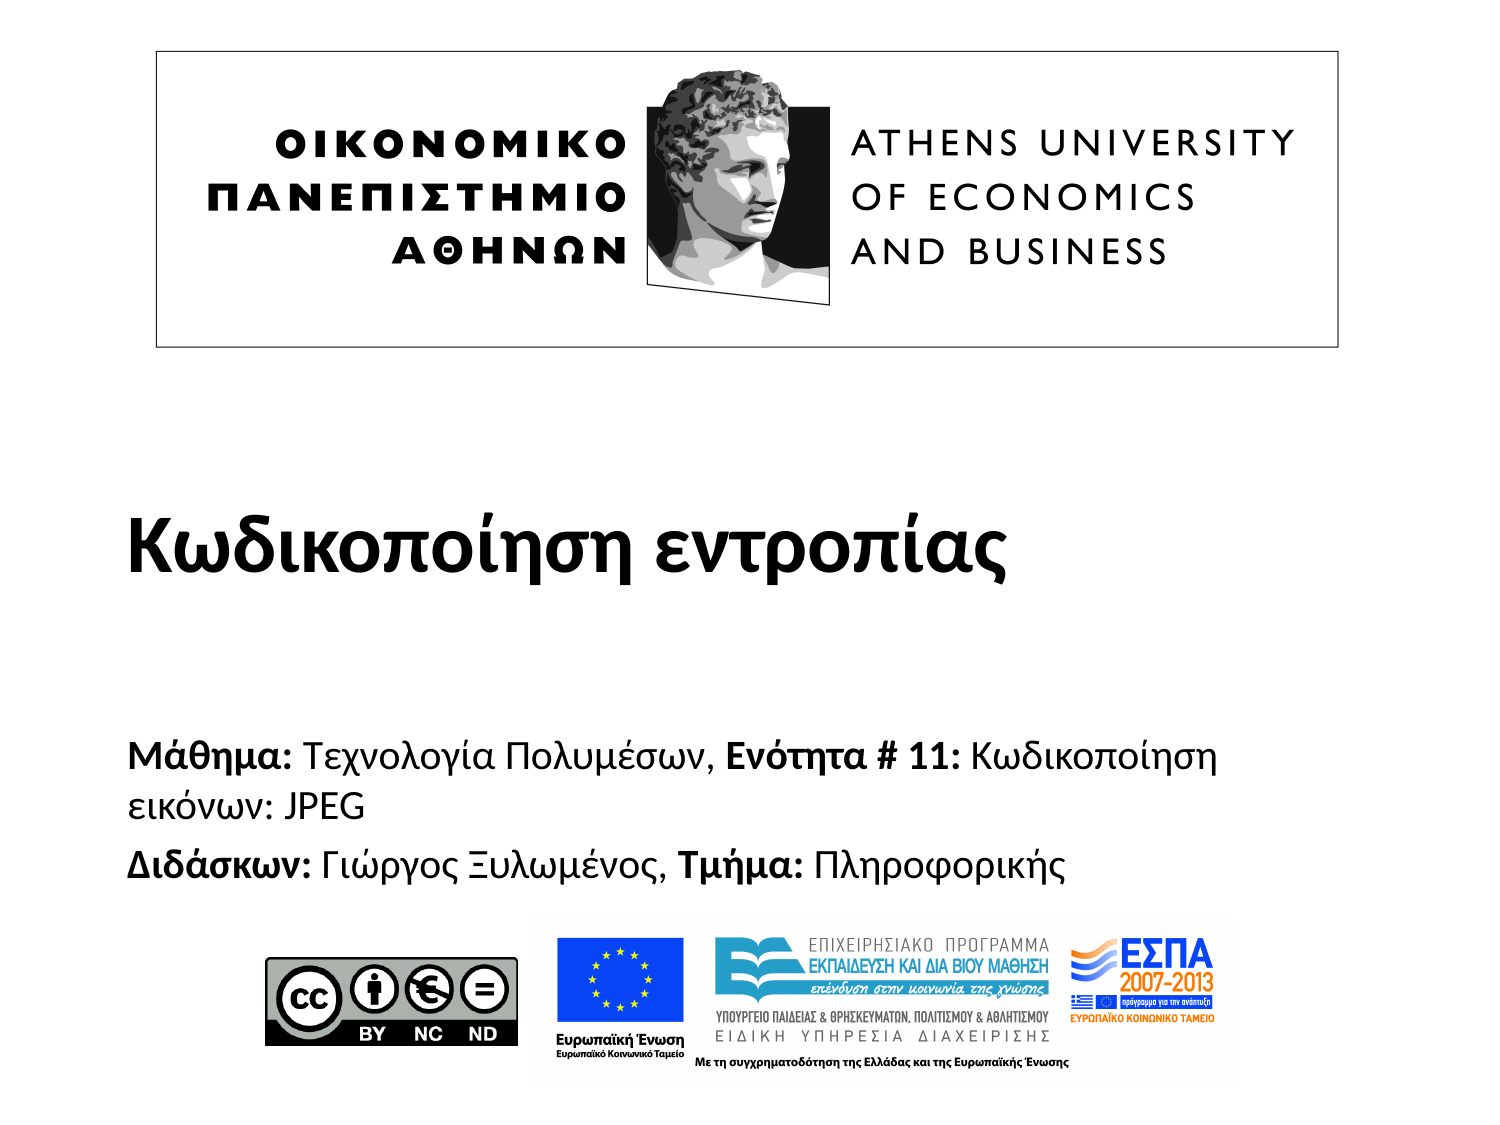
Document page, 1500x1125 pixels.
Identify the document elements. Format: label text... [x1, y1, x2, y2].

picture [528, 916, 1237, 1086]
picture [265, 957, 518, 1046]
list Μάθημα: Τεχνολογία Πολυμέσων, Ενότητα # 11: Κωδικοποίηση εικόνων: JPEG Διδάσκων: Γιώργος Ξυλωμένος, Τμήμα: Πληροφορικής [112, 706, 1388, 953]
title Κωδικοποίηση εντροπίας [112, 481, 1388, 706]
picture [147, 42, 1347, 356]
